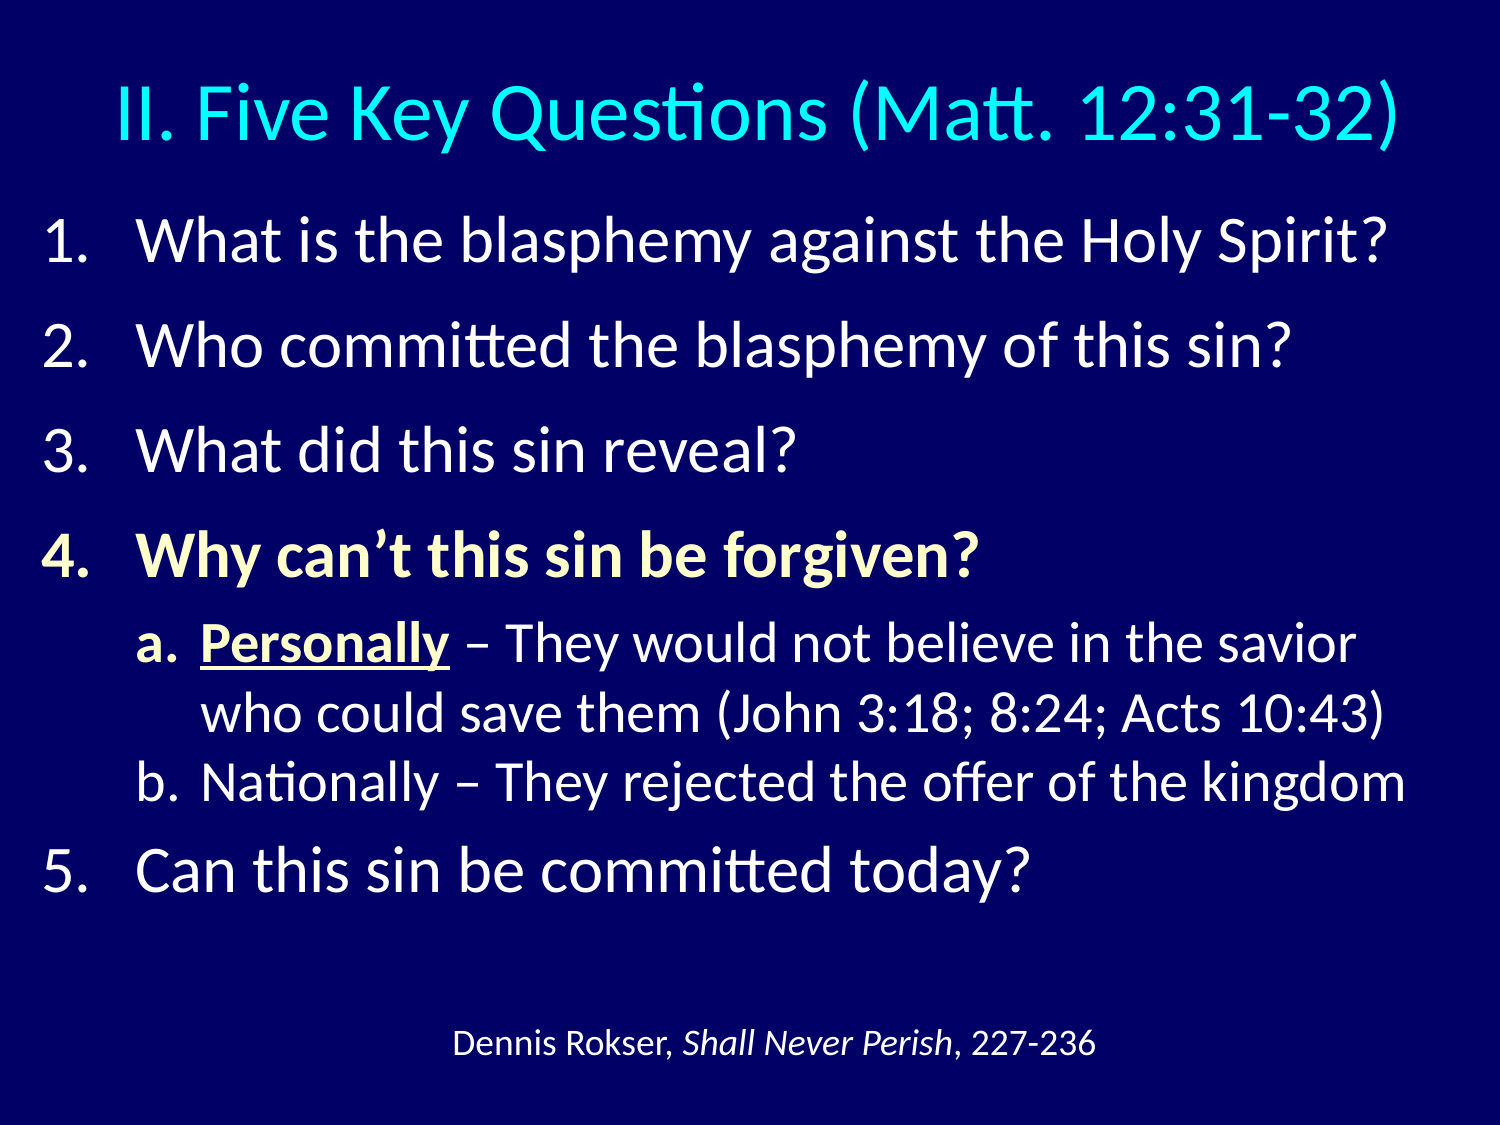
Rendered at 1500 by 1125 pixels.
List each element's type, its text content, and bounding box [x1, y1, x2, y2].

list What is the blasphemy against the Holy Spirit? Who committed the blasphemy of this sin? What did this sin reveal? Why can’t this sin be forgiven? Personally – They would not believe in the savior who could save them (John 3:18; 8:24; Acts 10:43) Nationally – They rejected the offer of the kingdom Can this sin be committed today? [26, 188, 1482, 964]
title II. Five Key Questions (Matt. 12:31-32) [65, 41, 1451, 172]
text_box Dennis Rokser, Shall Never Perish, 227-236 [171, 1010, 1378, 1070]
